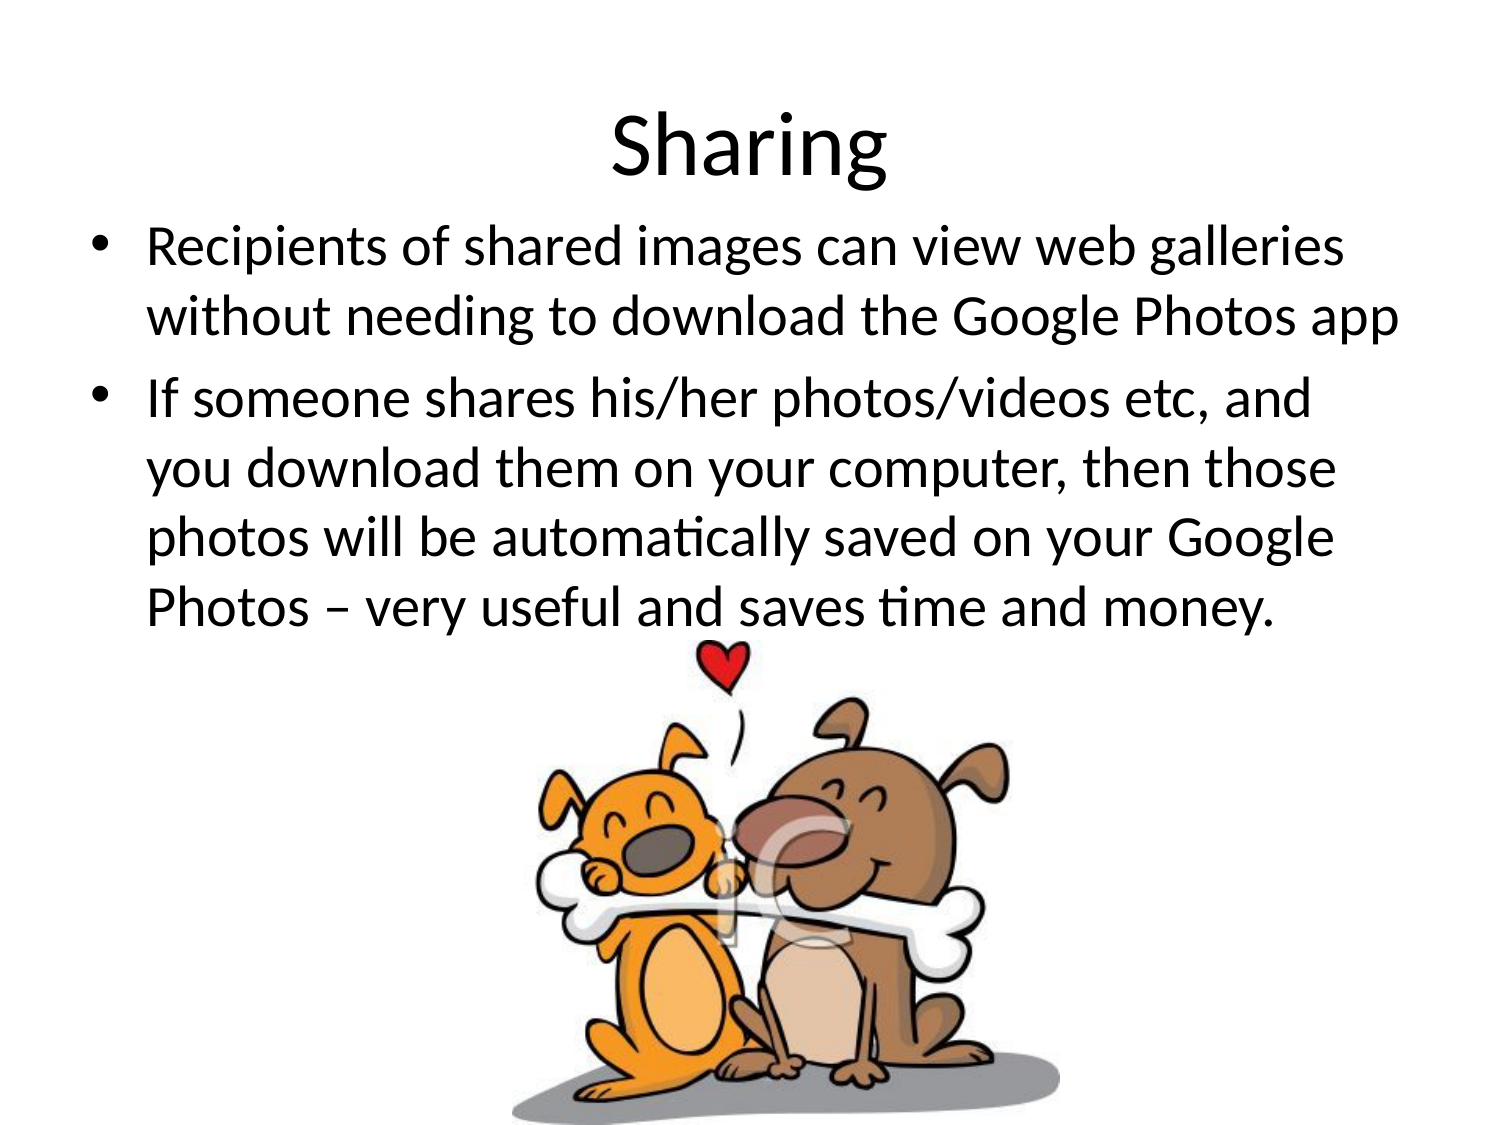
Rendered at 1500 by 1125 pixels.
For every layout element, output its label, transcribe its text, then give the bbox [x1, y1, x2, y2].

list Recipients of shared images can view web galleries without needing to download the Google Photos app If someone shares his/her photos/videos etc, and you download them on your computer, then those photos will be automatically saved on your Google Photos – very useful and saves time and money. [75, 200, 1425, 943]
title Sharing [75, 45, 1425, 200]
picture [512, 640, 1060, 1125]
